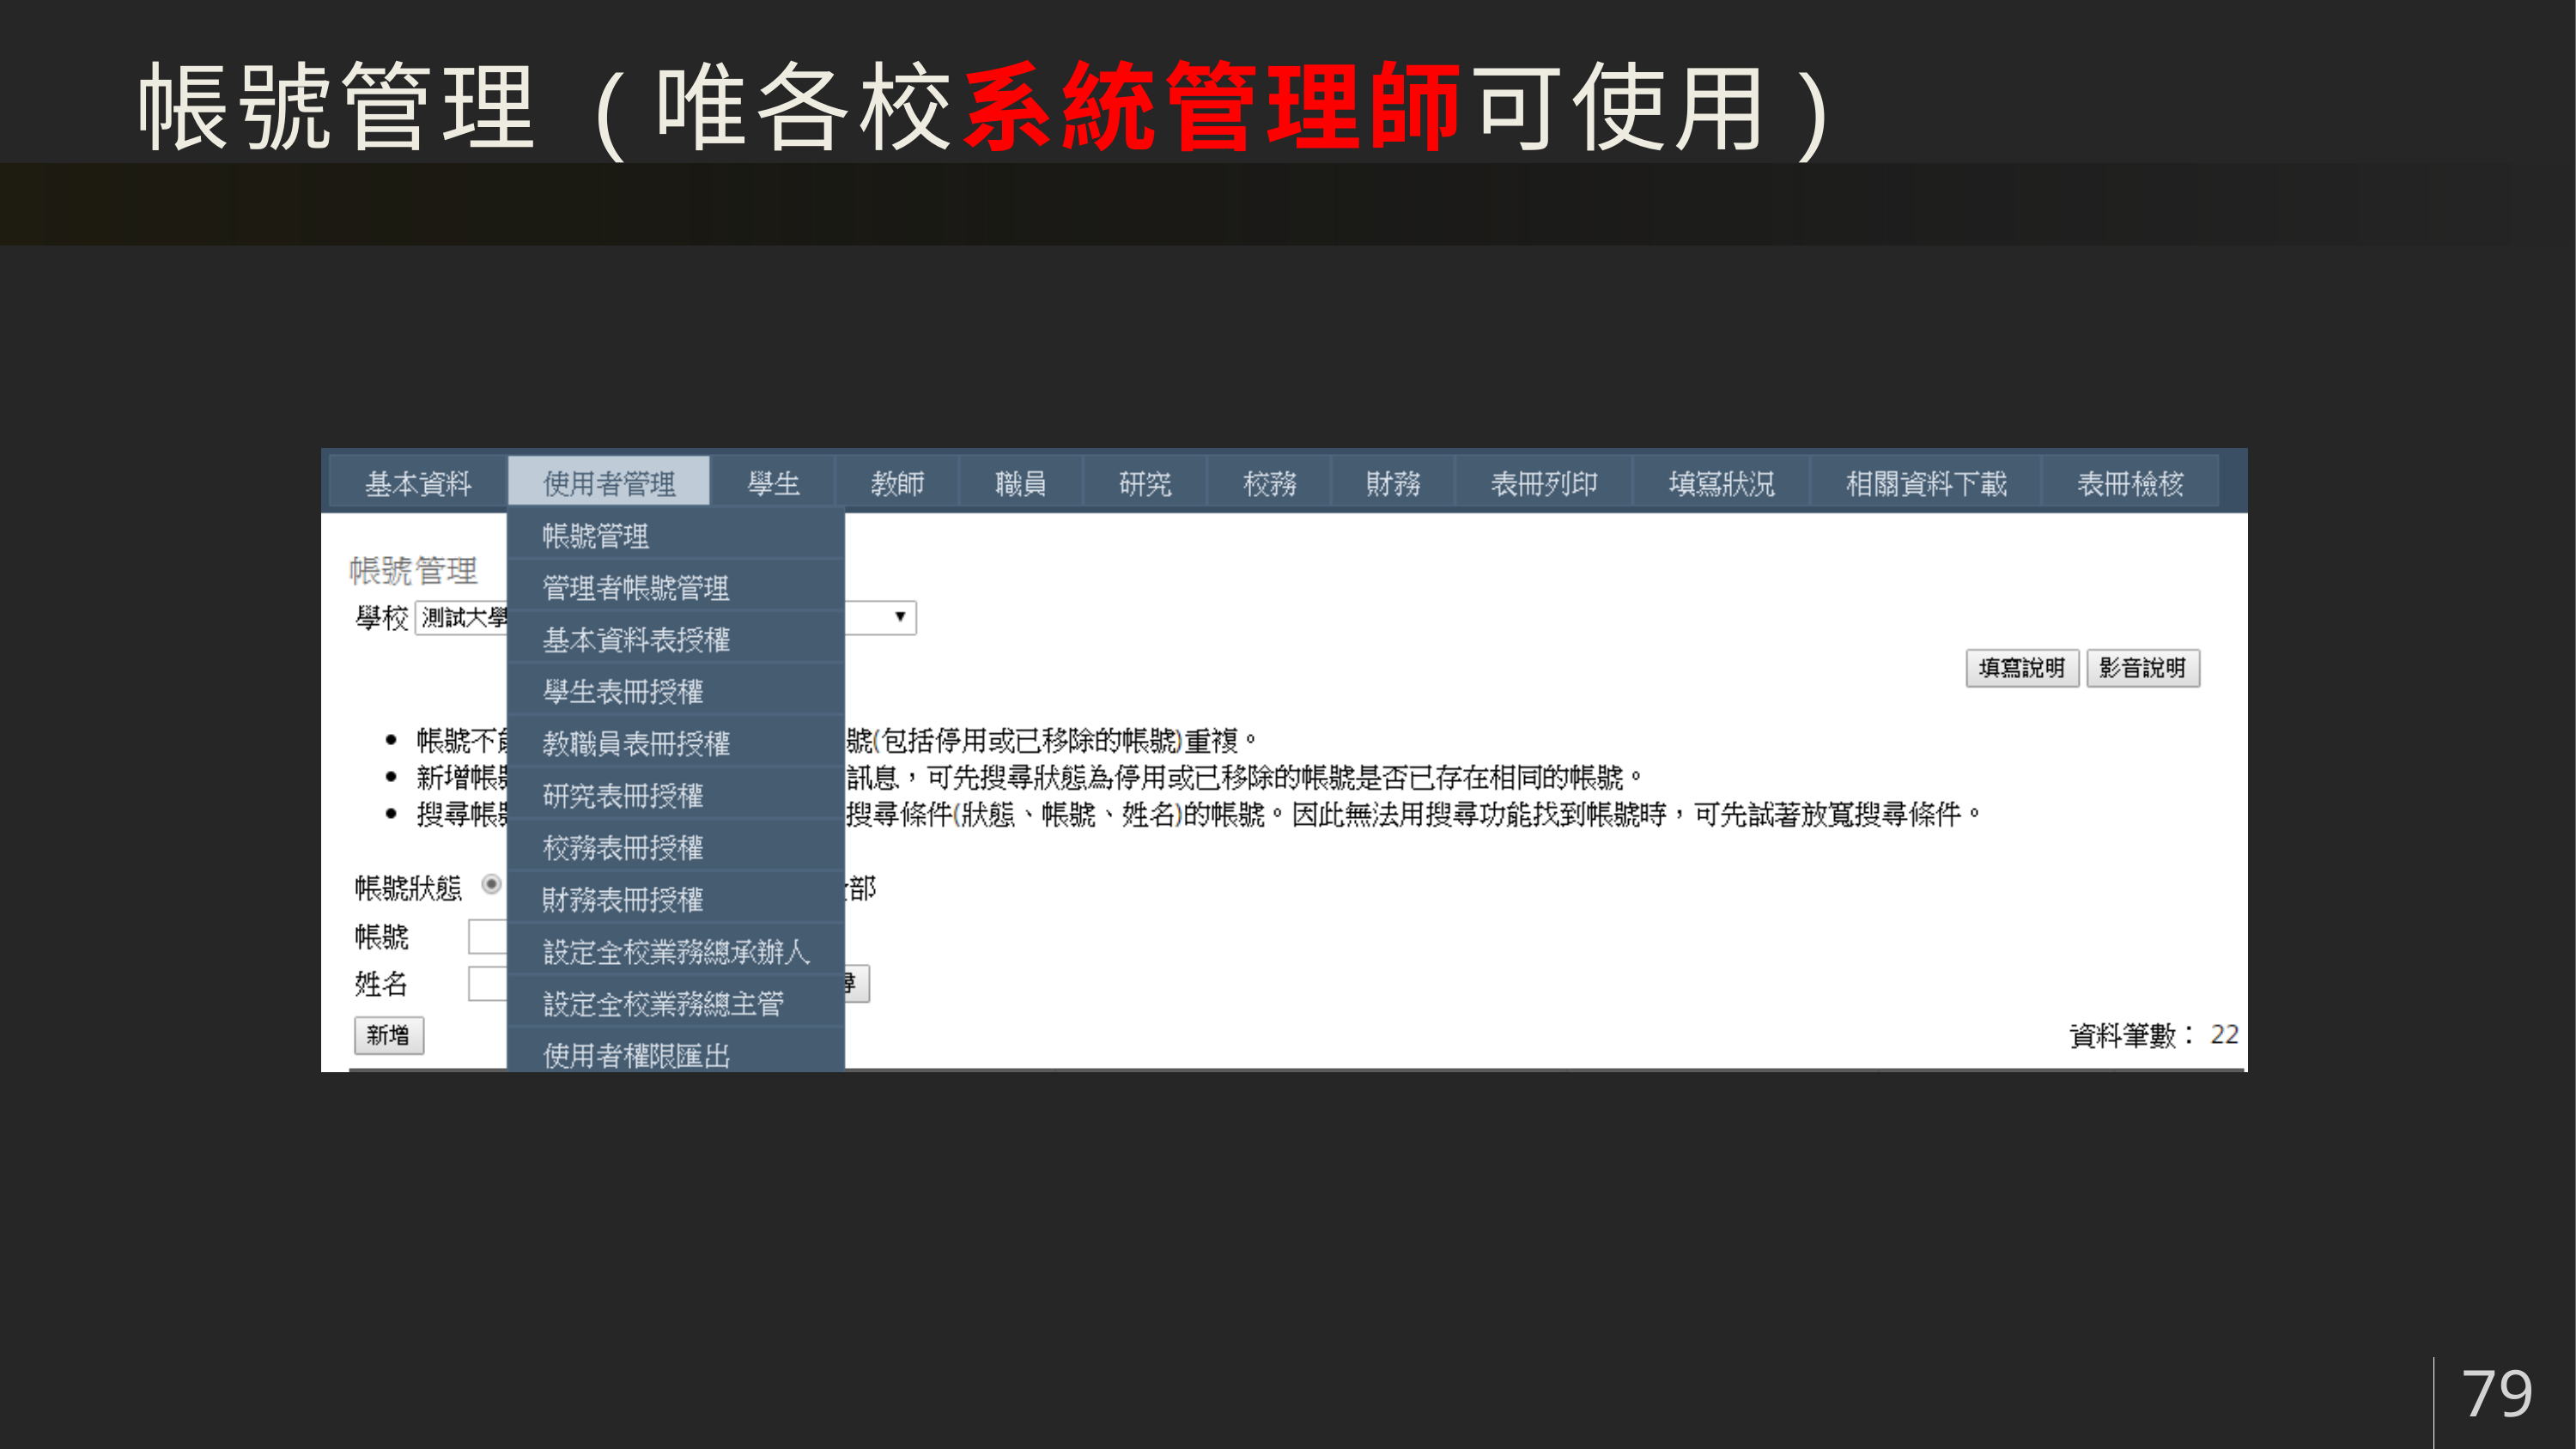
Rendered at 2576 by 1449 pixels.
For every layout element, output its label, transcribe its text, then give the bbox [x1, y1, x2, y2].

title 帳號管理 (唯各校系統管理師可使用) [111, 0, 2430, 174]
slide_number 79 [2438, 1357, 2576, 1434]
picture [321, 448, 2249, 1072]
